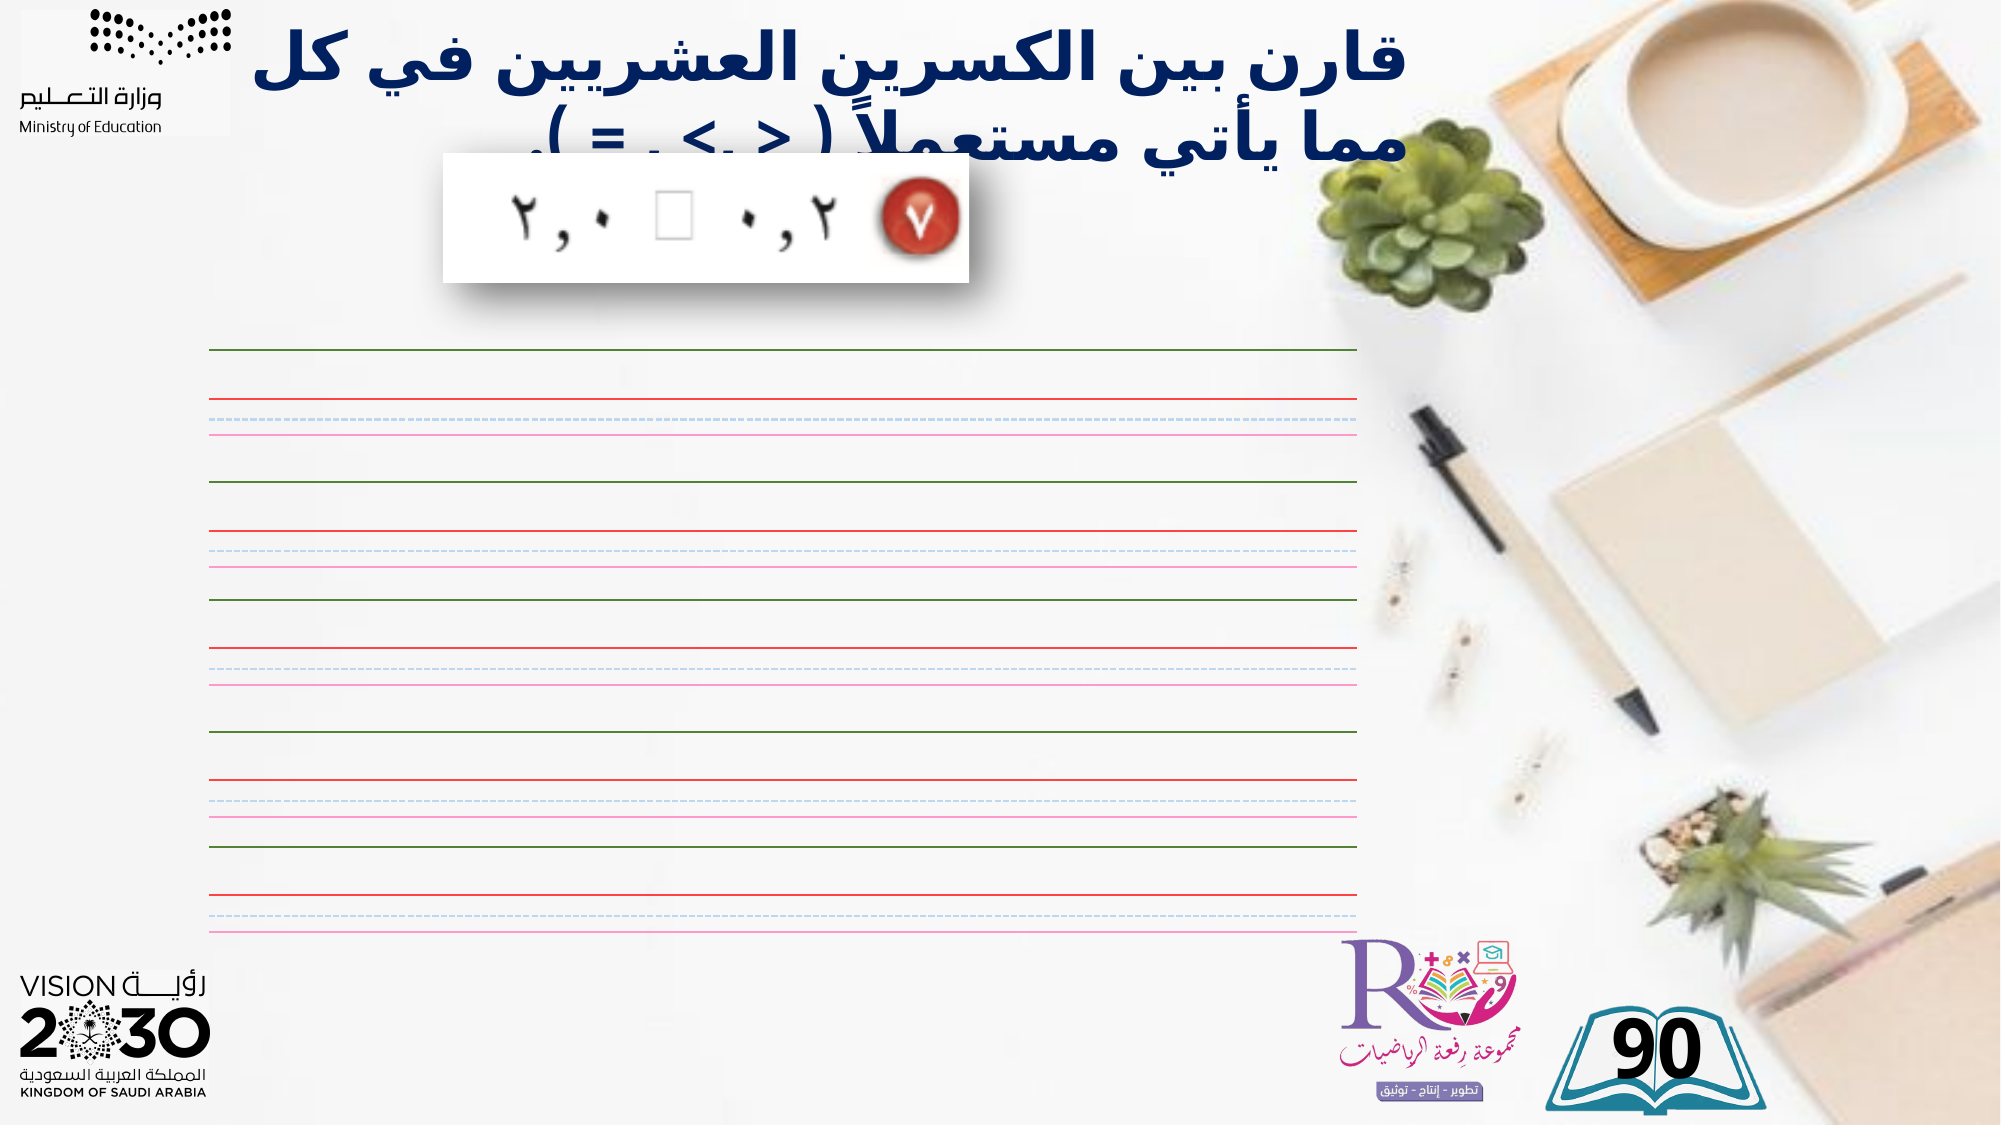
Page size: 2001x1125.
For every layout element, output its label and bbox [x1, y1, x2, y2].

picture [0, 0, 2001, 1125]
text_box [209, 482, 1357, 568]
text_box [209, 350, 1357, 436]
text_box [209, 731, 1357, 817]
text_box [209, 846, 1357, 932]
text_box [209, 600, 1357, 685]
text_box [1544, 942, 1778, 1125]
